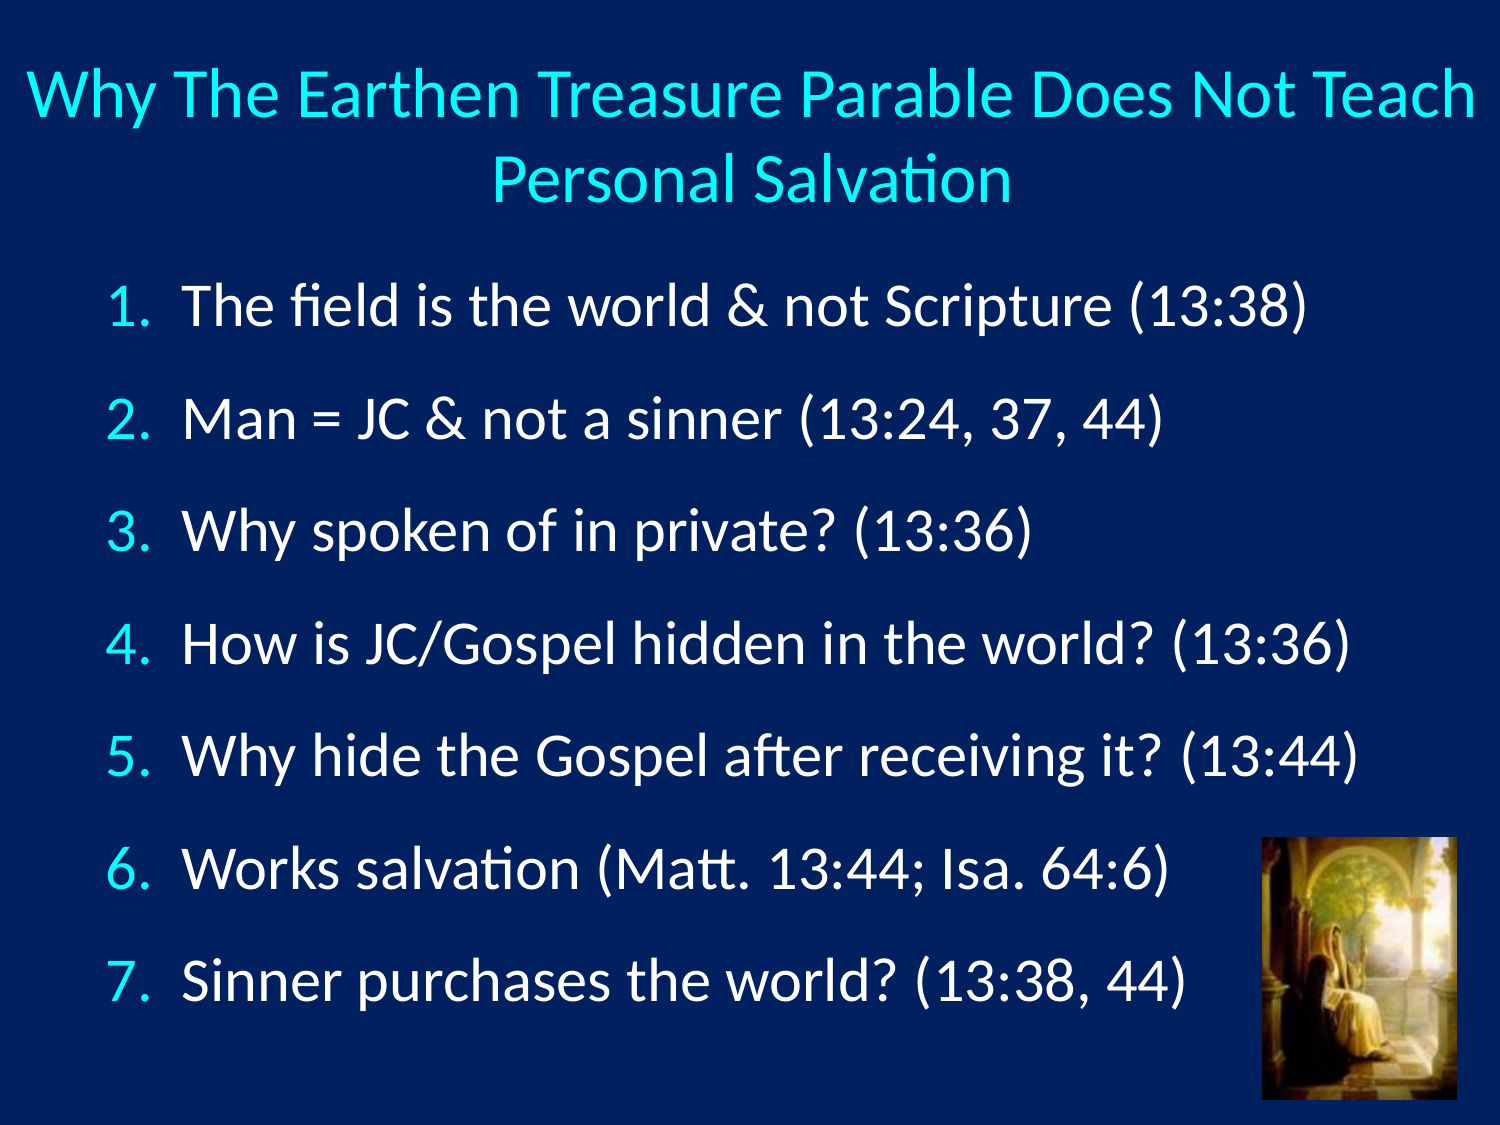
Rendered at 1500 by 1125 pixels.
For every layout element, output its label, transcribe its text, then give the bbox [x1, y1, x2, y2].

list The field is the world & not Scripture (13:38) Man = JC & not a sinner (13:24, 37, 44) Why spoken of in private? (13:36) How is JC/Gospel hidden in the world? (13:36) Why hide the Gospel after receiving it? (13:44) Works salvation (Matt. 13:44; Isa. 64:6) Sinner purchases the world? (13:38, 44) [90, 256, 1410, 1058]
title Why The Earthen Treasure Parable Does Not Teach Personal Salvation [5, 37, 1500, 226]
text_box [1262, 837, 1457, 1101]
